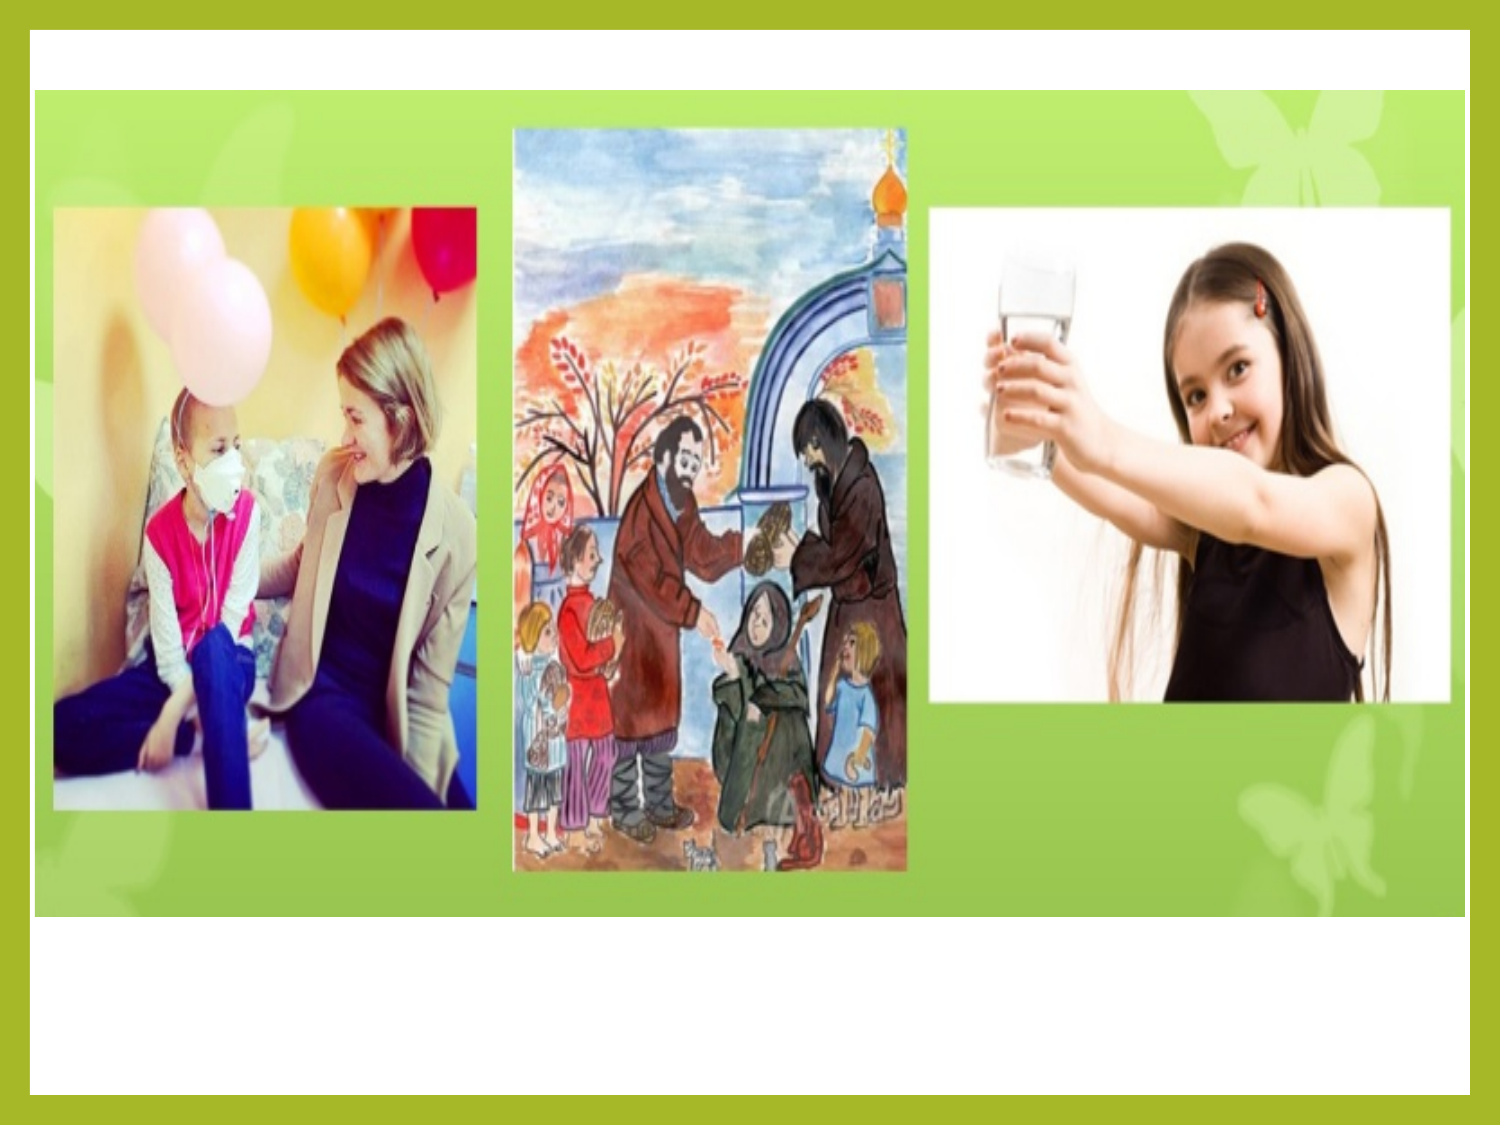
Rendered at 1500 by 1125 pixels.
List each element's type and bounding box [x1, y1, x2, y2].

list [34, 89, 1466, 918]
